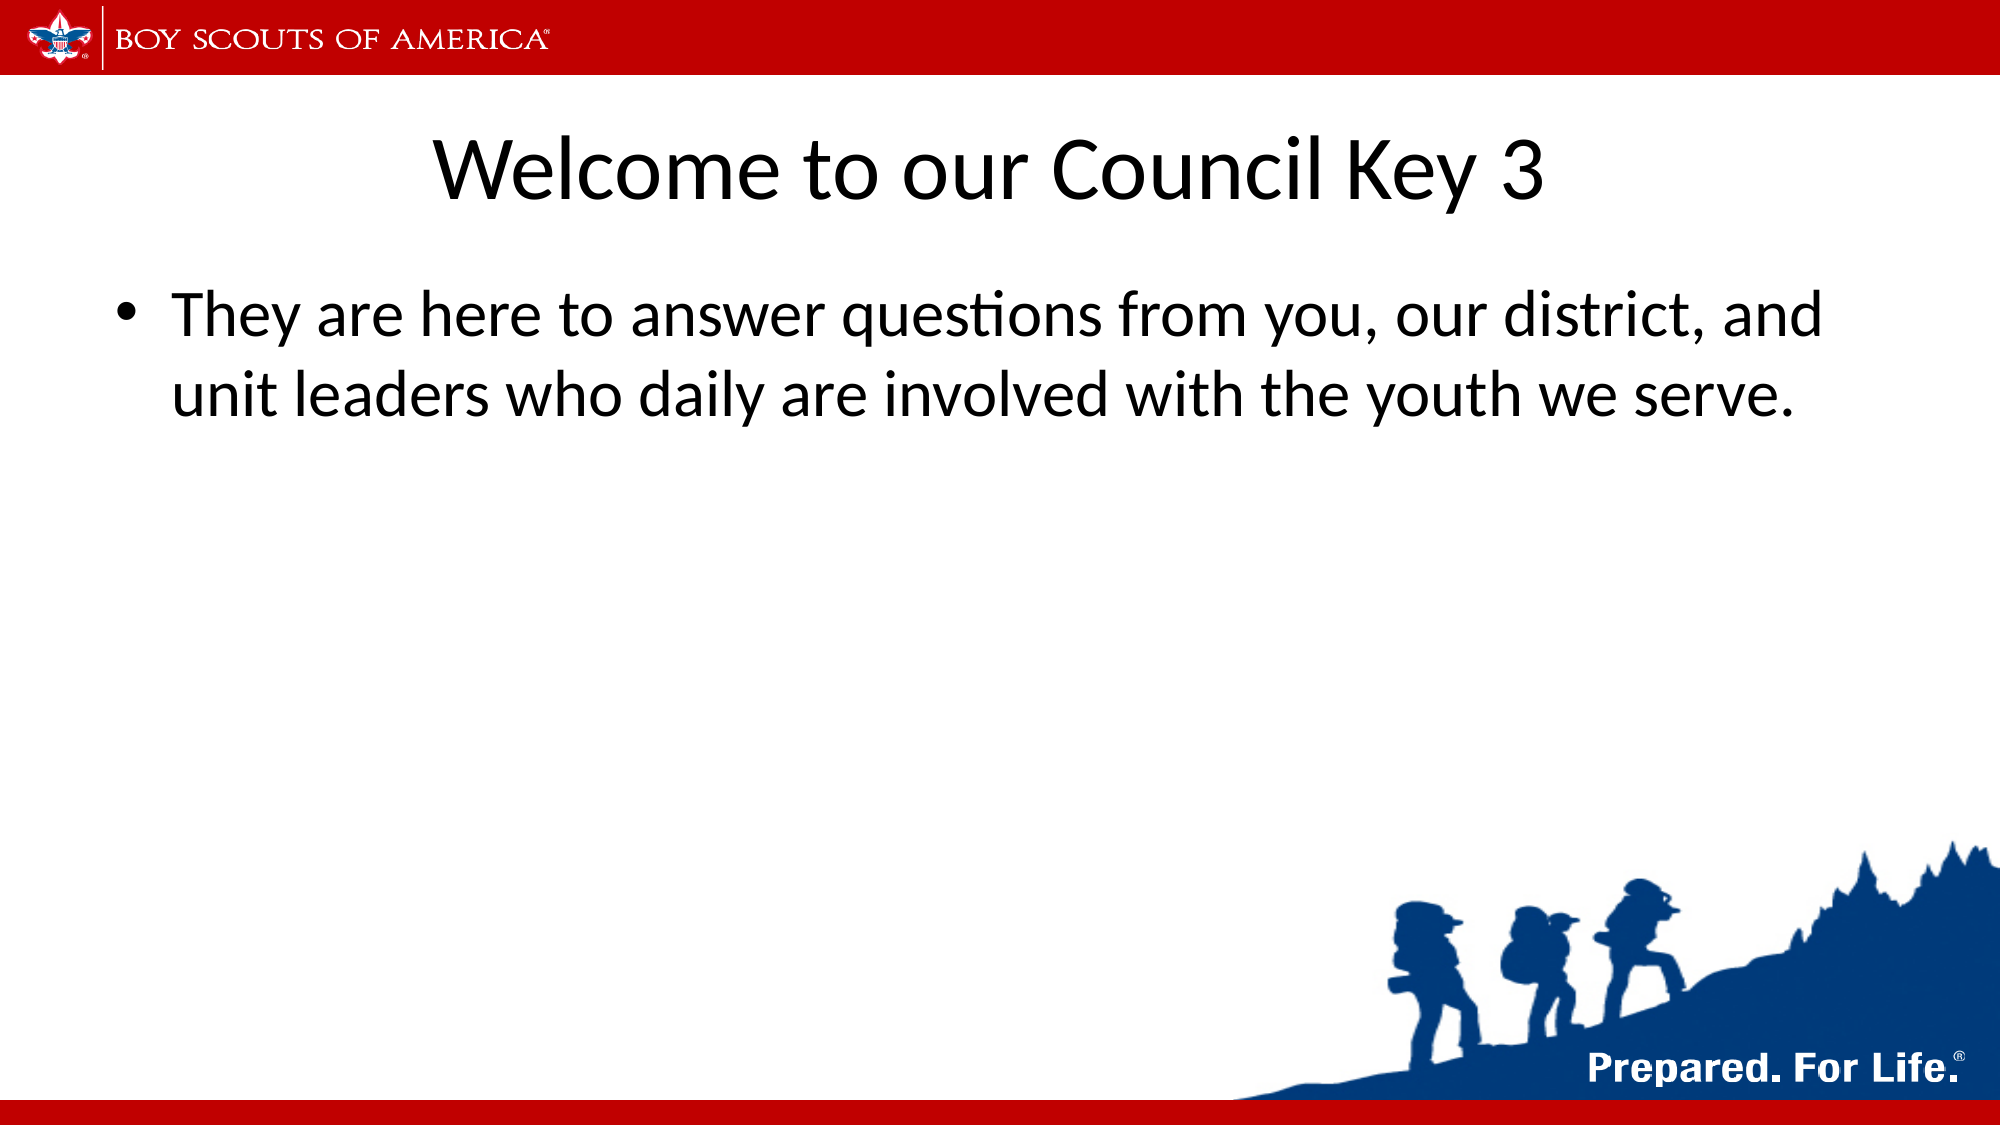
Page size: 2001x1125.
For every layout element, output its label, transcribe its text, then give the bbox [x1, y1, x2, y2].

picture [27, 6, 550, 70]
picture [1233, 832, 2000, 1100]
list They are here to answer questions from you, our district, and unit leaders who daily are involved with the youth we serve. [99, 262, 1900, 888]
title Welcome to our Council Key 3 [99, 87, 1900, 238]
